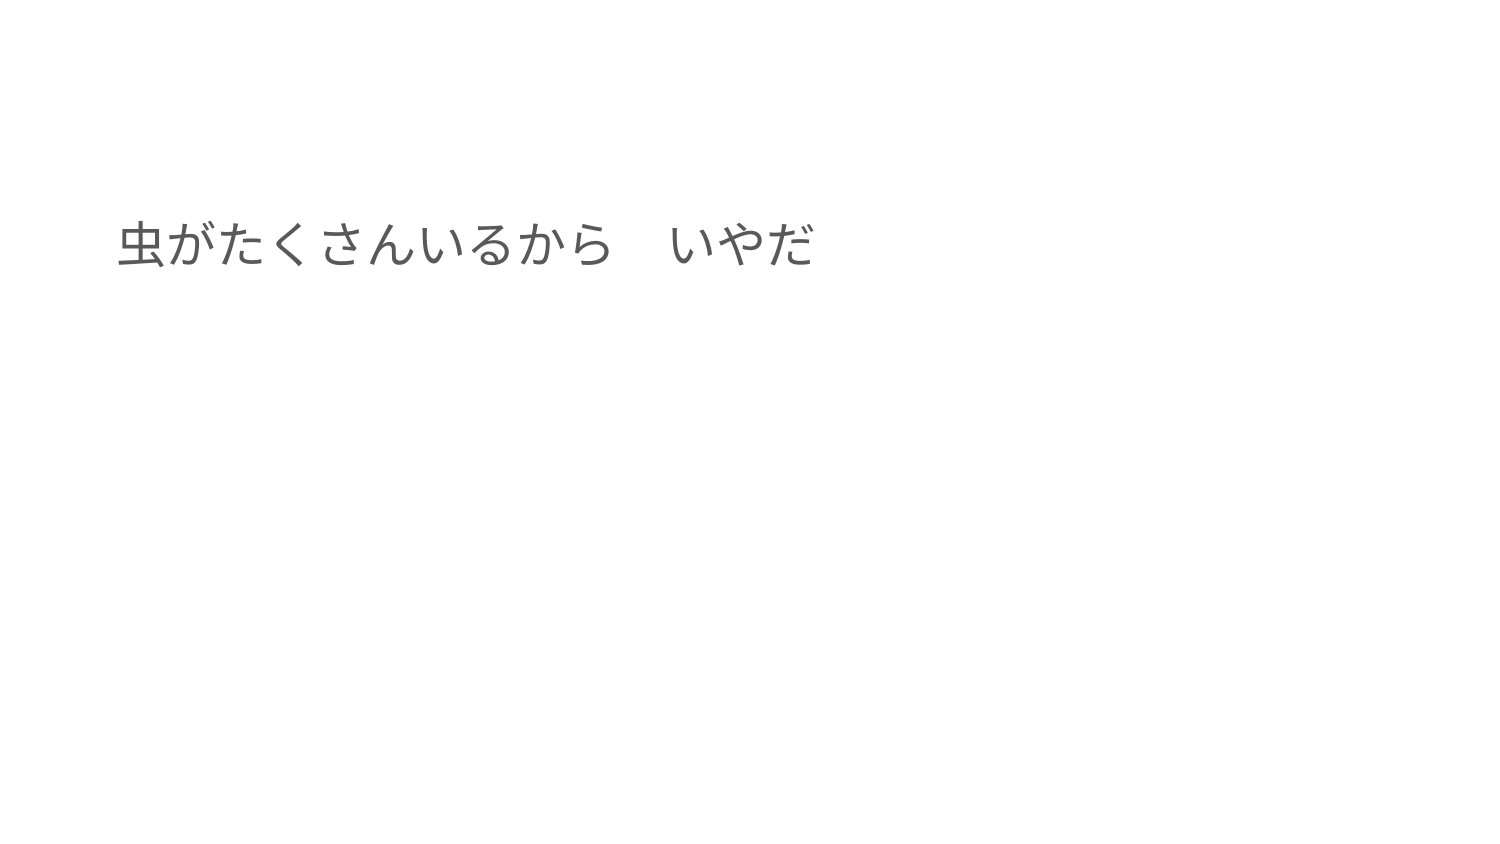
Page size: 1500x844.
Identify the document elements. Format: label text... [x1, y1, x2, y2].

list 虫がたくさんいるから いやだ [51, 189, 1449, 750]
